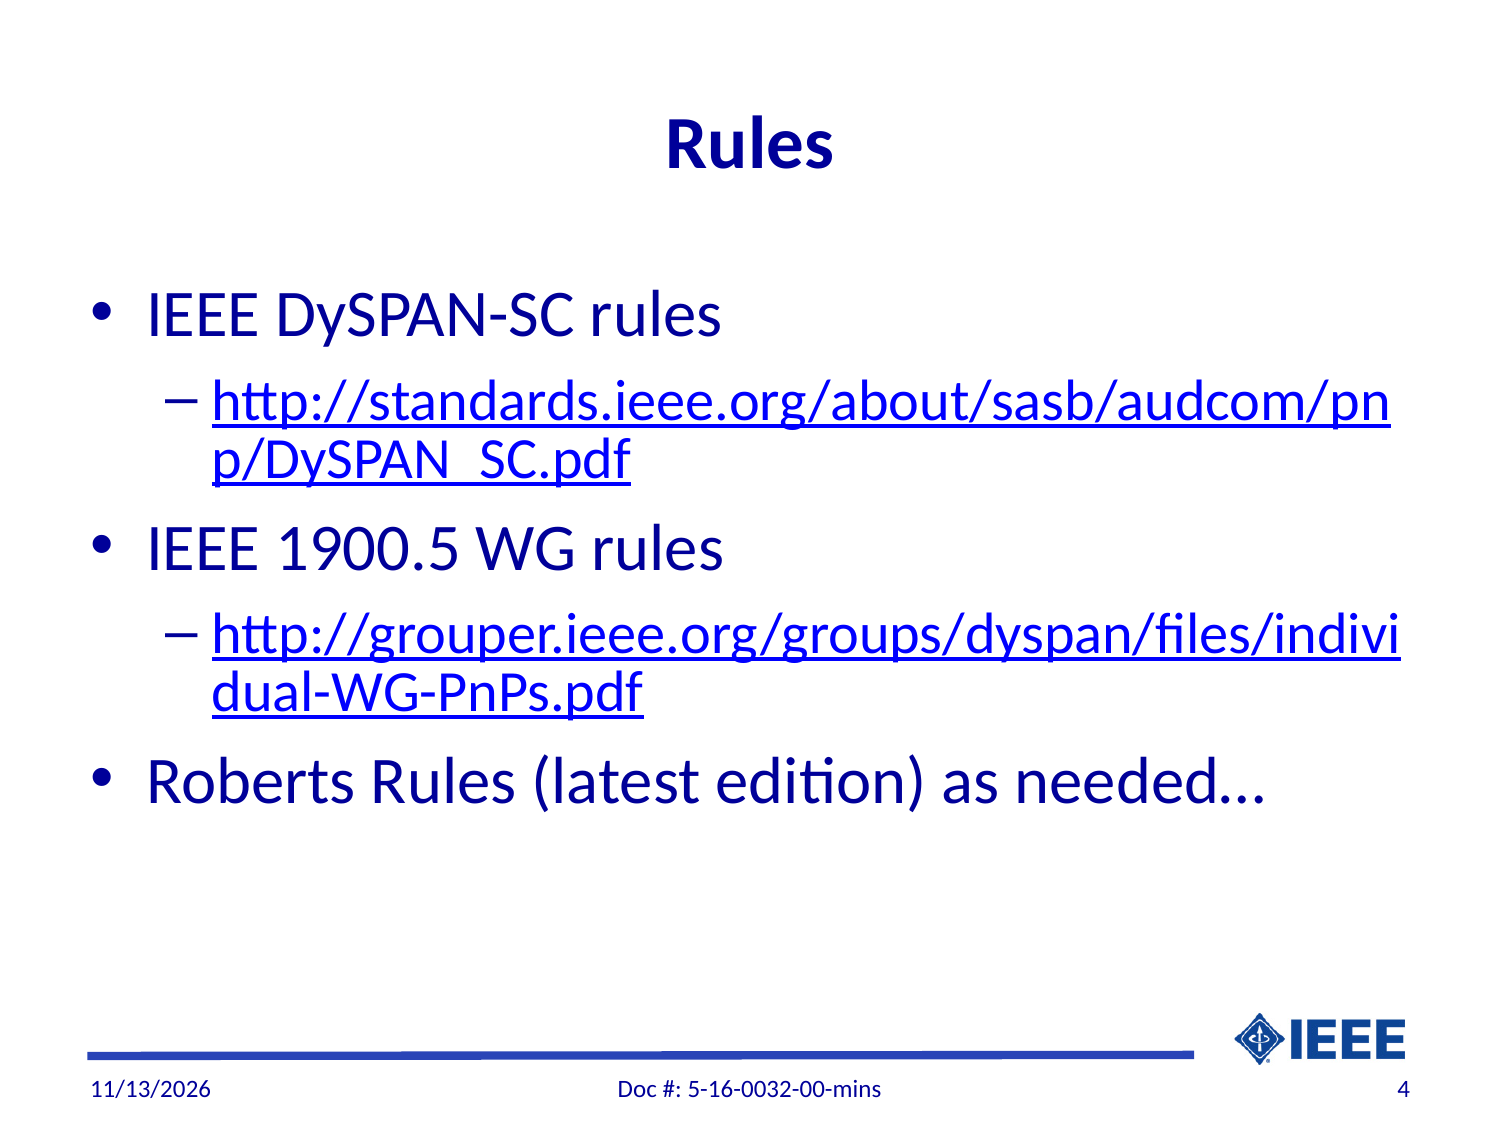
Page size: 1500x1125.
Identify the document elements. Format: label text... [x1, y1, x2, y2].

footer Doc #: 5-16-0032-00-mins [512, 1057, 988, 1118]
slide_number 4 [1074, 1057, 1425, 1118]
picture [1231, 1011, 1406, 1057]
list IEEE DySPAN-SC rules http://standards.ieee.org/about/sasb/audcom/pnp/DySPAN_SC.pdf IEEE 1900.5 WG rules http://grouper.ieee.org/groups/dyspan/files/individual-WG-PnPs.pdf Roberts Rules (latest edition) as needed… [75, 262, 1425, 1005]
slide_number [75, 1057, 425, 1118]
title Rules [75, 45, 1425, 233]
